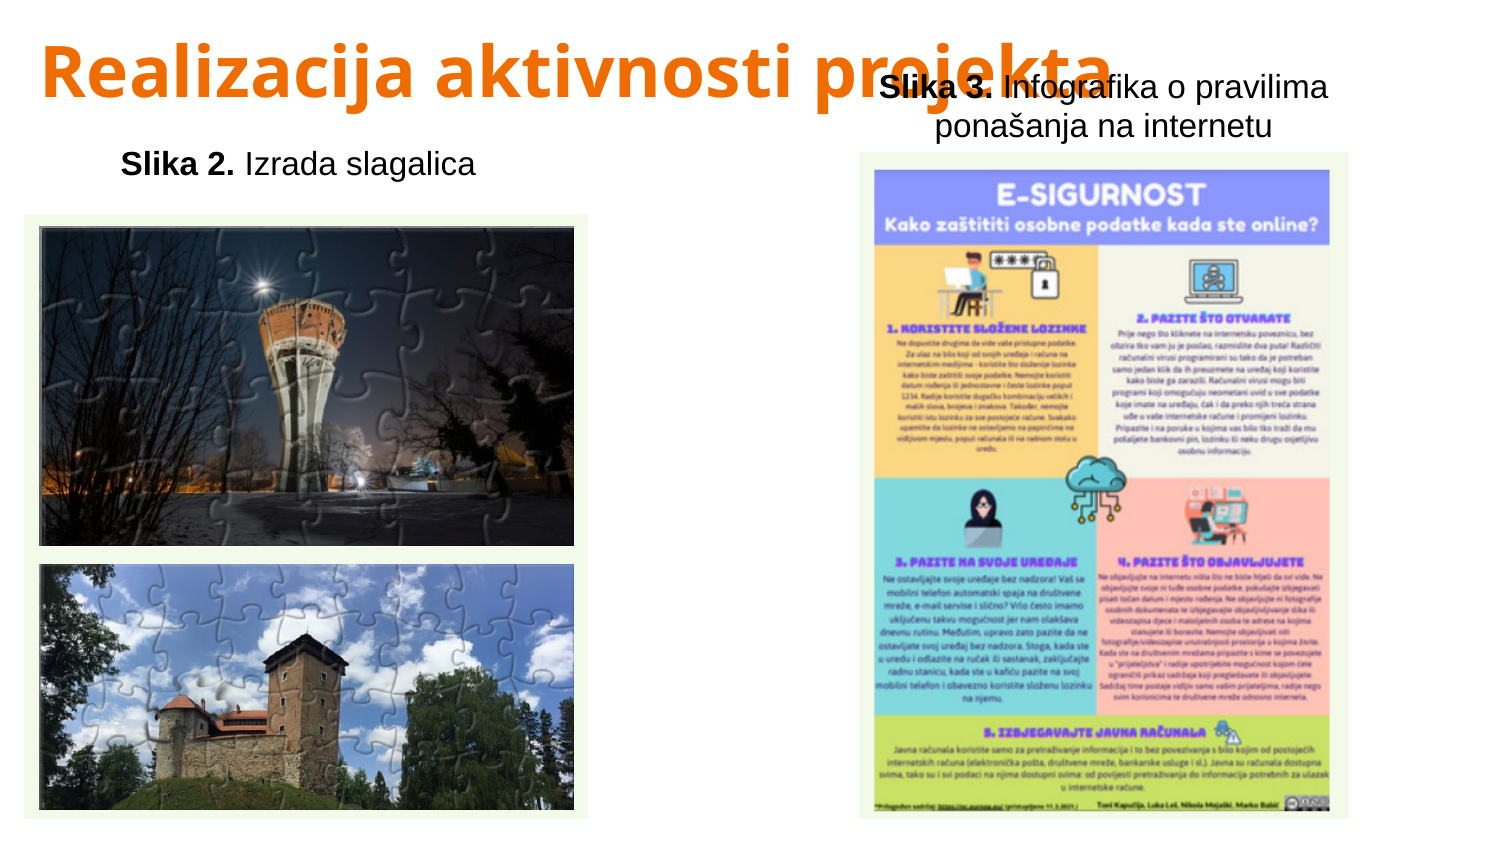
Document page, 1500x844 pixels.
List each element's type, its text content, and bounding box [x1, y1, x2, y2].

text_box Slika 2. Izrada slagalica [37, 127, 560, 198]
text_box Slika 3. Infografika o pravilima ponašanja na internetu [843, 49, 1365, 160]
title Realizacija aktivnosti projekta [24, 11, 1423, 128]
picture [859, 151, 1349, 819]
picture [24, 213, 588, 819]
